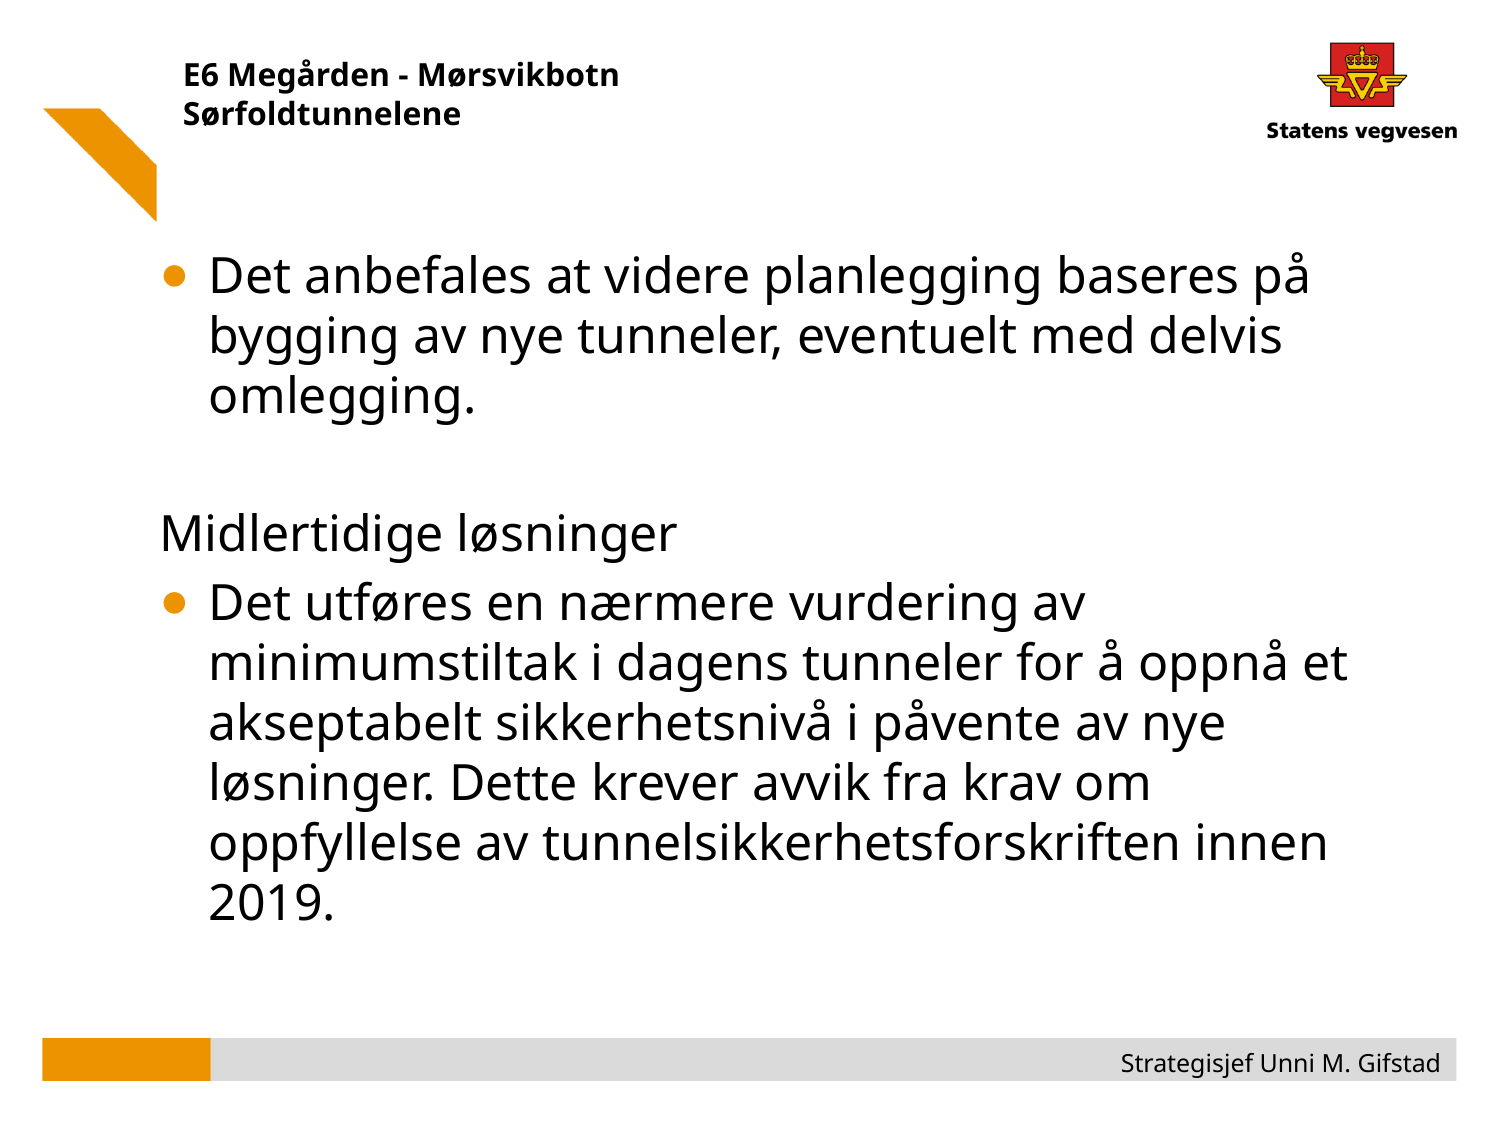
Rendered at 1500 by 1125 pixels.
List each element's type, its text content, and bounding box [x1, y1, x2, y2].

list Det anbefales at videre planlegging baseres på bygging av nye tunneler, eventuelt med delvis omlegging. Midlertidige løsninger Det utføres en nærmere vurdering av minimumstiltak i dagens tunneler for å oppnå et akseptabelt sikkerhetsnivå i påvente av nye løsninger. Dette krever avvik fra krav om oppfyllelse av tunnelsikkerhetsforskriften innen 2019. [159, 243, 1358, 996]
picture [1252, 0, 1500, 145]
title E6 Megården - Mørsvikbotn Sørfoldtunnelene [183, 54, 1332, 132]
picture [0, 0, 167, 230]
footer Strategisjef Unni M. Gifstad [253, 1047, 1442, 1076]
